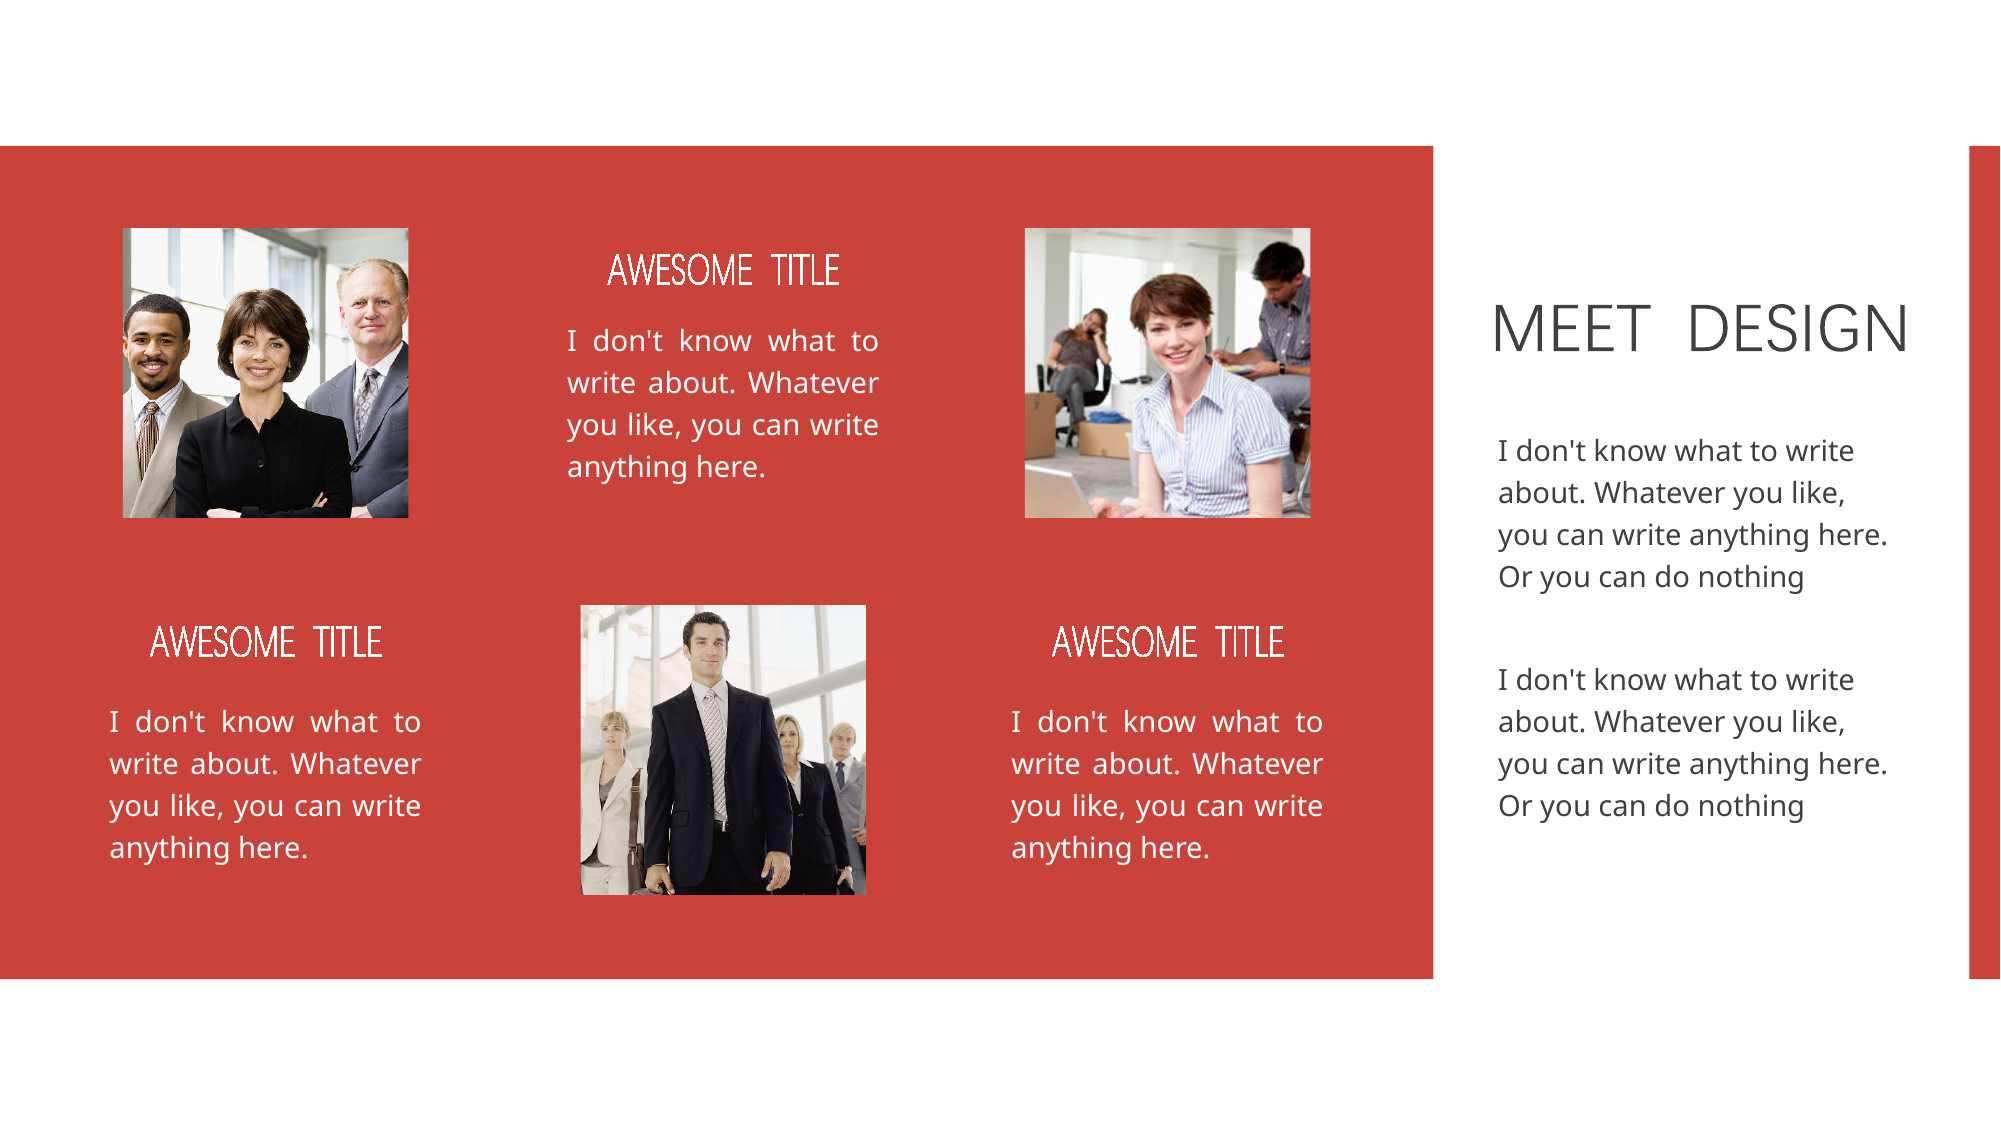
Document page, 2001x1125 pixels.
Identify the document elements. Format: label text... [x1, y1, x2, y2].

text_box [1767, 304, 1797, 352]
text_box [996, 626, 1339, 874]
picture [580, 605, 866, 895]
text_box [94, 626, 437, 874]
text_box [1617, 304, 1651, 352]
text_box [1495, 304, 1542, 352]
text_box [1867, 304, 1905, 352]
text_box [1736, 304, 1762, 352]
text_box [552, 253, 895, 493]
text_box I don't know what to write about. Whatever you like, you can write anything here. Or you can do nothing [1483, 647, 1907, 830]
text_box [1588, 304, 1614, 352]
text_box [1968, 145, 2000, 980]
picture [1024, 228, 1311, 519]
text_box I don't know what to write about. Whatever you like, you can write anything here. Or you can do nothing [1483, 418, 1907, 601]
picture [122, 228, 409, 519]
text_box [1805, 304, 1810, 352]
text_box [1820, 304, 1858, 352]
text_box [1553, 304, 1580, 352]
text_box [1691, 304, 1728, 352]
text_box [0, 145, 1434, 980]
